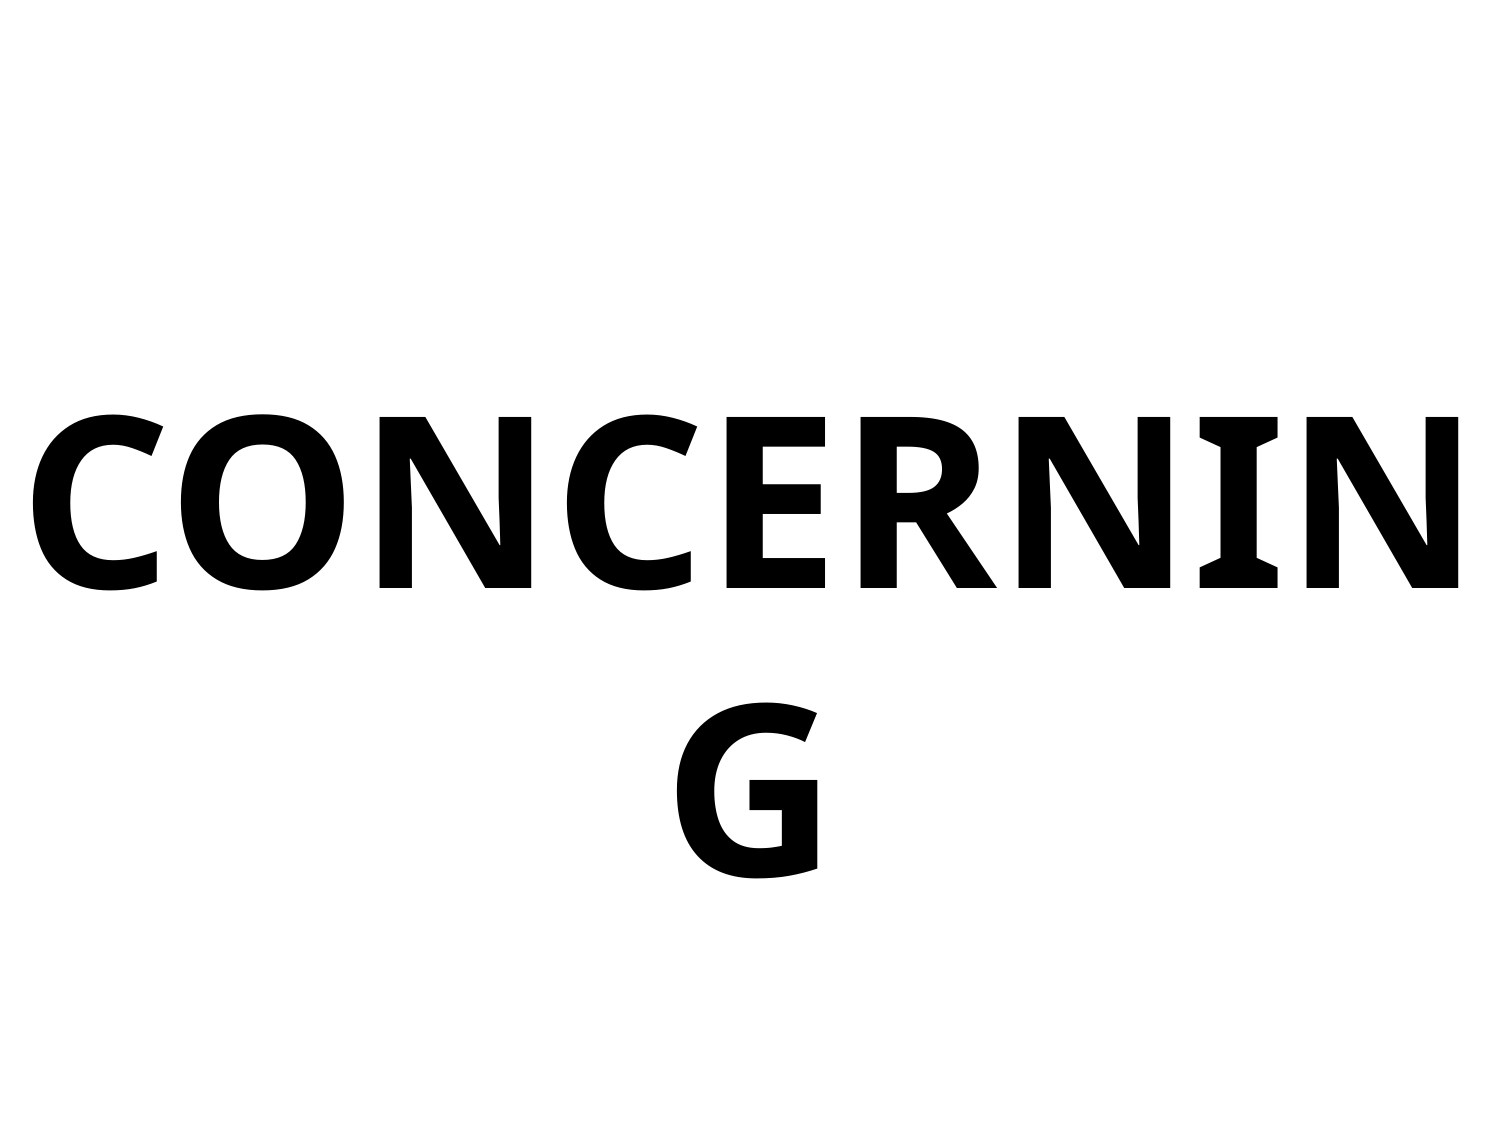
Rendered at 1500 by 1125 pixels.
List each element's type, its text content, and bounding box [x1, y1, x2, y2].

text_box concerning [0, 342, 1500, 932]
